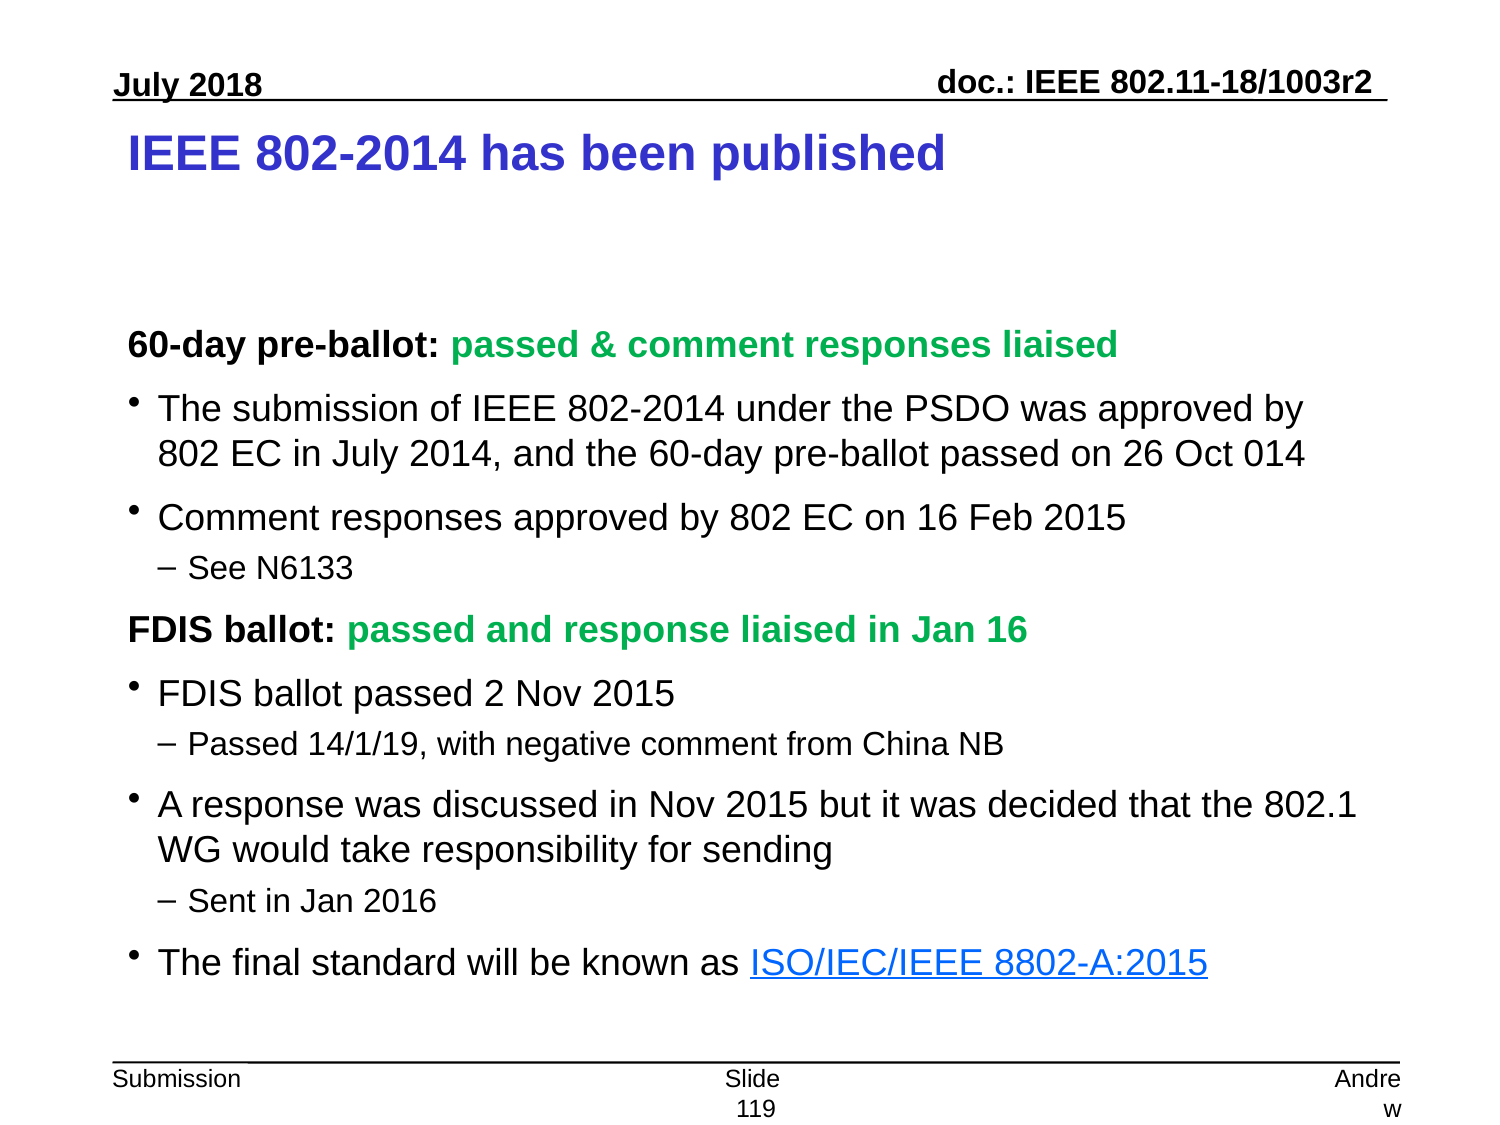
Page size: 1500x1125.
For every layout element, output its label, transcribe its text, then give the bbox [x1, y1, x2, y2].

slide_number Slide 119 [709, 1061, 803, 1093]
list 60-day pre-ballot: passed & comment responses liaised The submission of IEEE 802-2014 under the PSDO was approved by 802 EC in July 2014, and the 60-day pre-ballot passed on 26 Oct 014 Comment responses approved by 802 EC on 16 Feb 2015 See N6133 FDIS ballot: passed and response liaised in Jan 16 FDIS ballot passed 2 Nov 2015 Passed 14/1/19, with negative comment from China NB A response was discussed in Nov 2015 but it was decided that the 802.1 WG would take responsibility for sending Sent in Jan 2016 The final standard will be known as ISO/IEC/IEEE 8802-A:2015 [112, 312, 1388, 988]
title IEEE 802-2014 has been published [112, 112, 1388, 288]
footer Andrew Myles, Cisco [1320, 1061, 1402, 1093]
